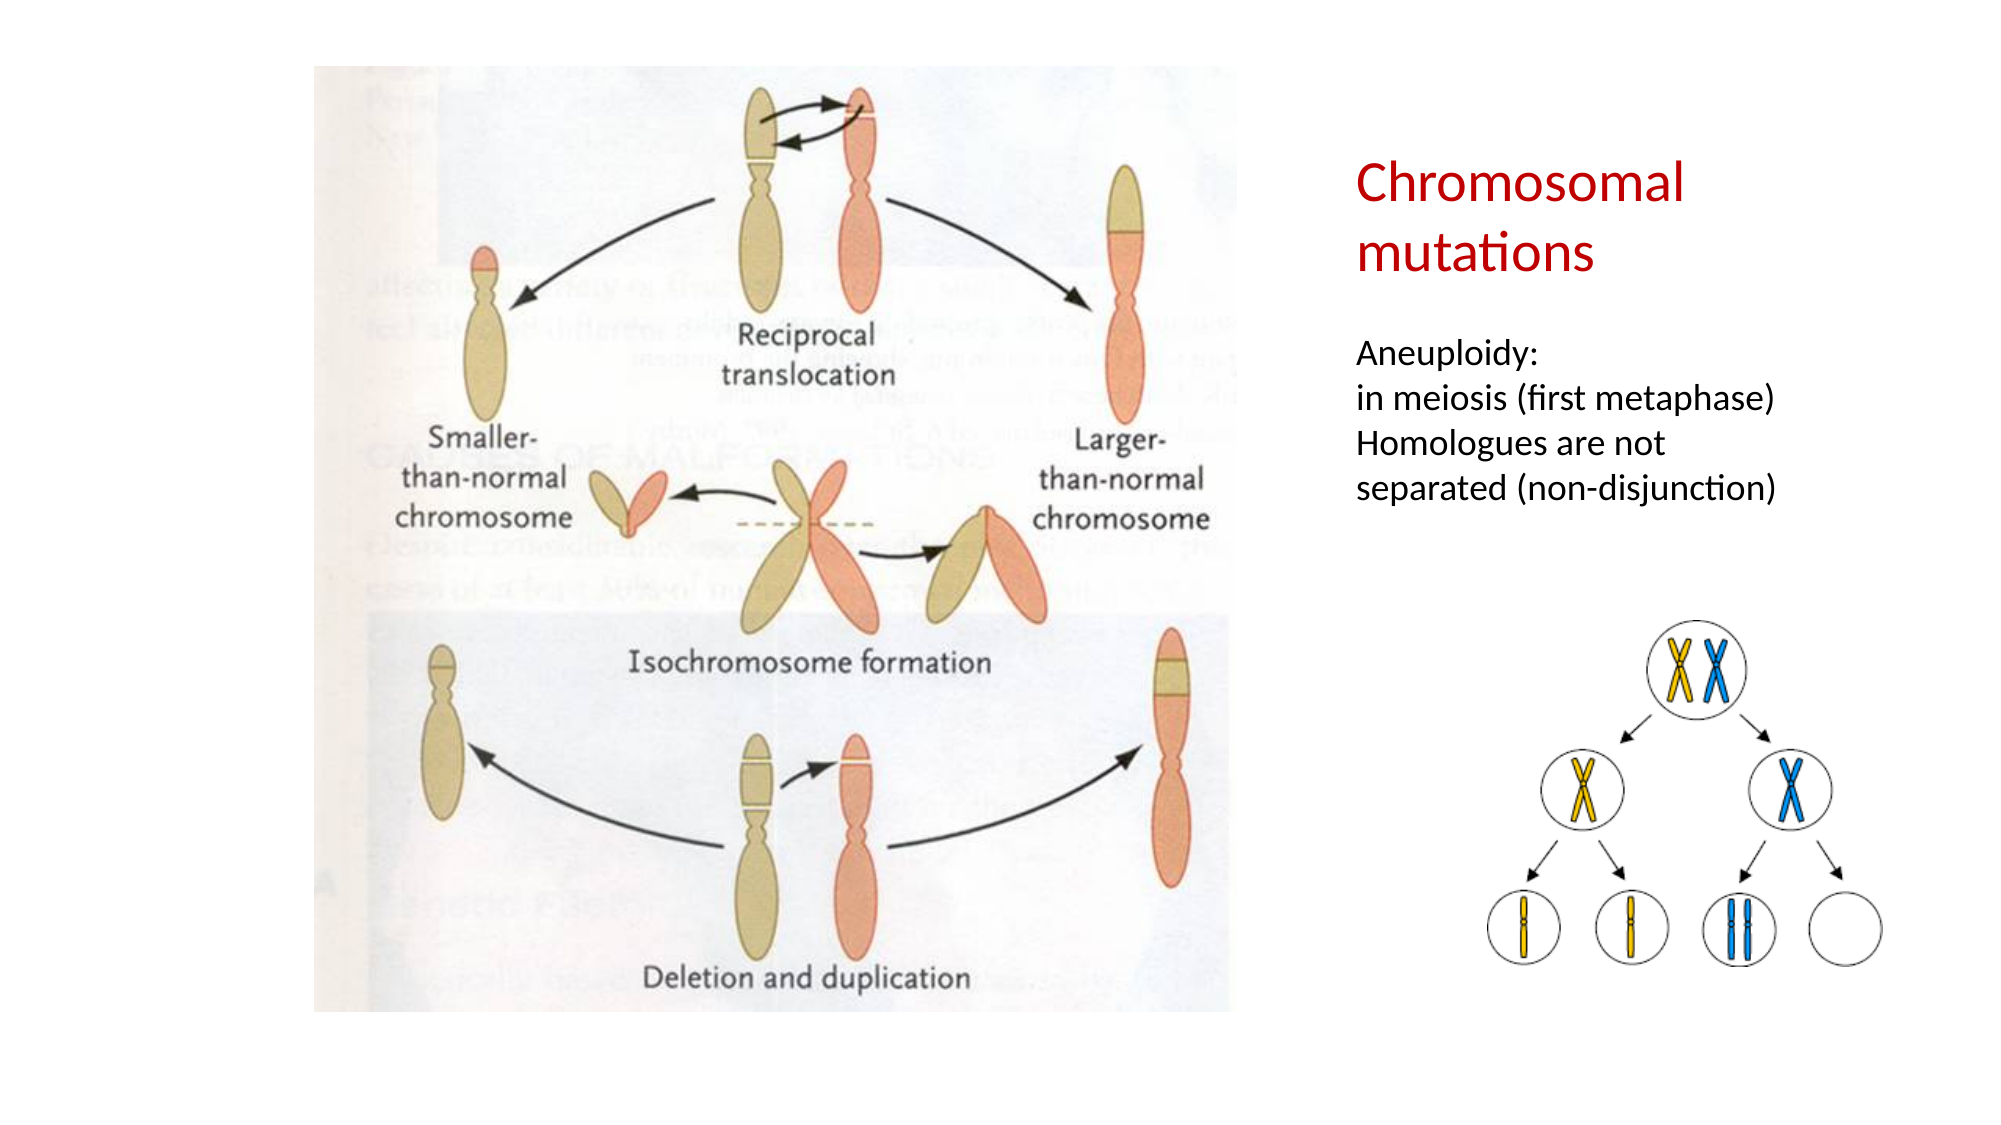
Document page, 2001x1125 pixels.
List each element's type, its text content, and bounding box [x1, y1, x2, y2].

picture [314, 66, 1237, 1012]
picture [1487, 620, 1883, 967]
text_box Chromosomal mutations Aneuploidy: in meiosis (first metaphase) Homologues are not separated (non-disjunction) [1341, 135, 1838, 516]
